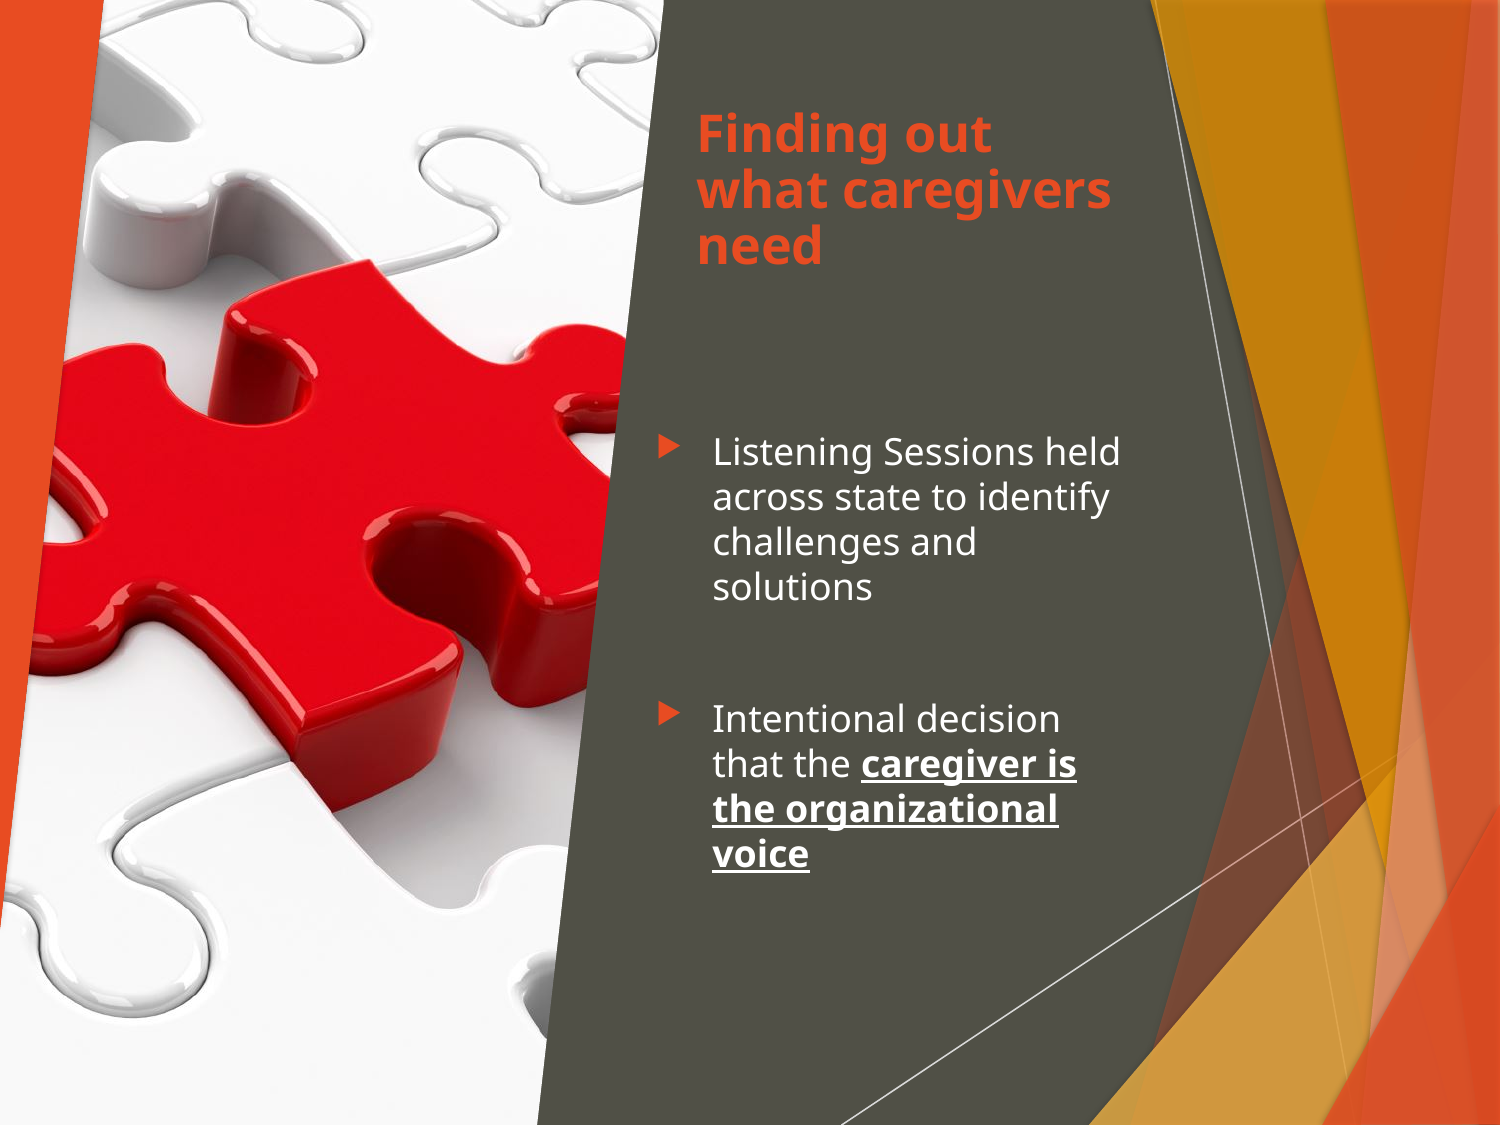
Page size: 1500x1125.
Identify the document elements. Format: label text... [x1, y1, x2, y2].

list Listening Sessions held across state to identify challenges and solutions Intentional decision that the caregiver is the organizational voice [670, 354, 1141, 992]
title Finding out what caregivers need [681, 99, 1141, 317]
picture [0, 0, 665, 1125]
